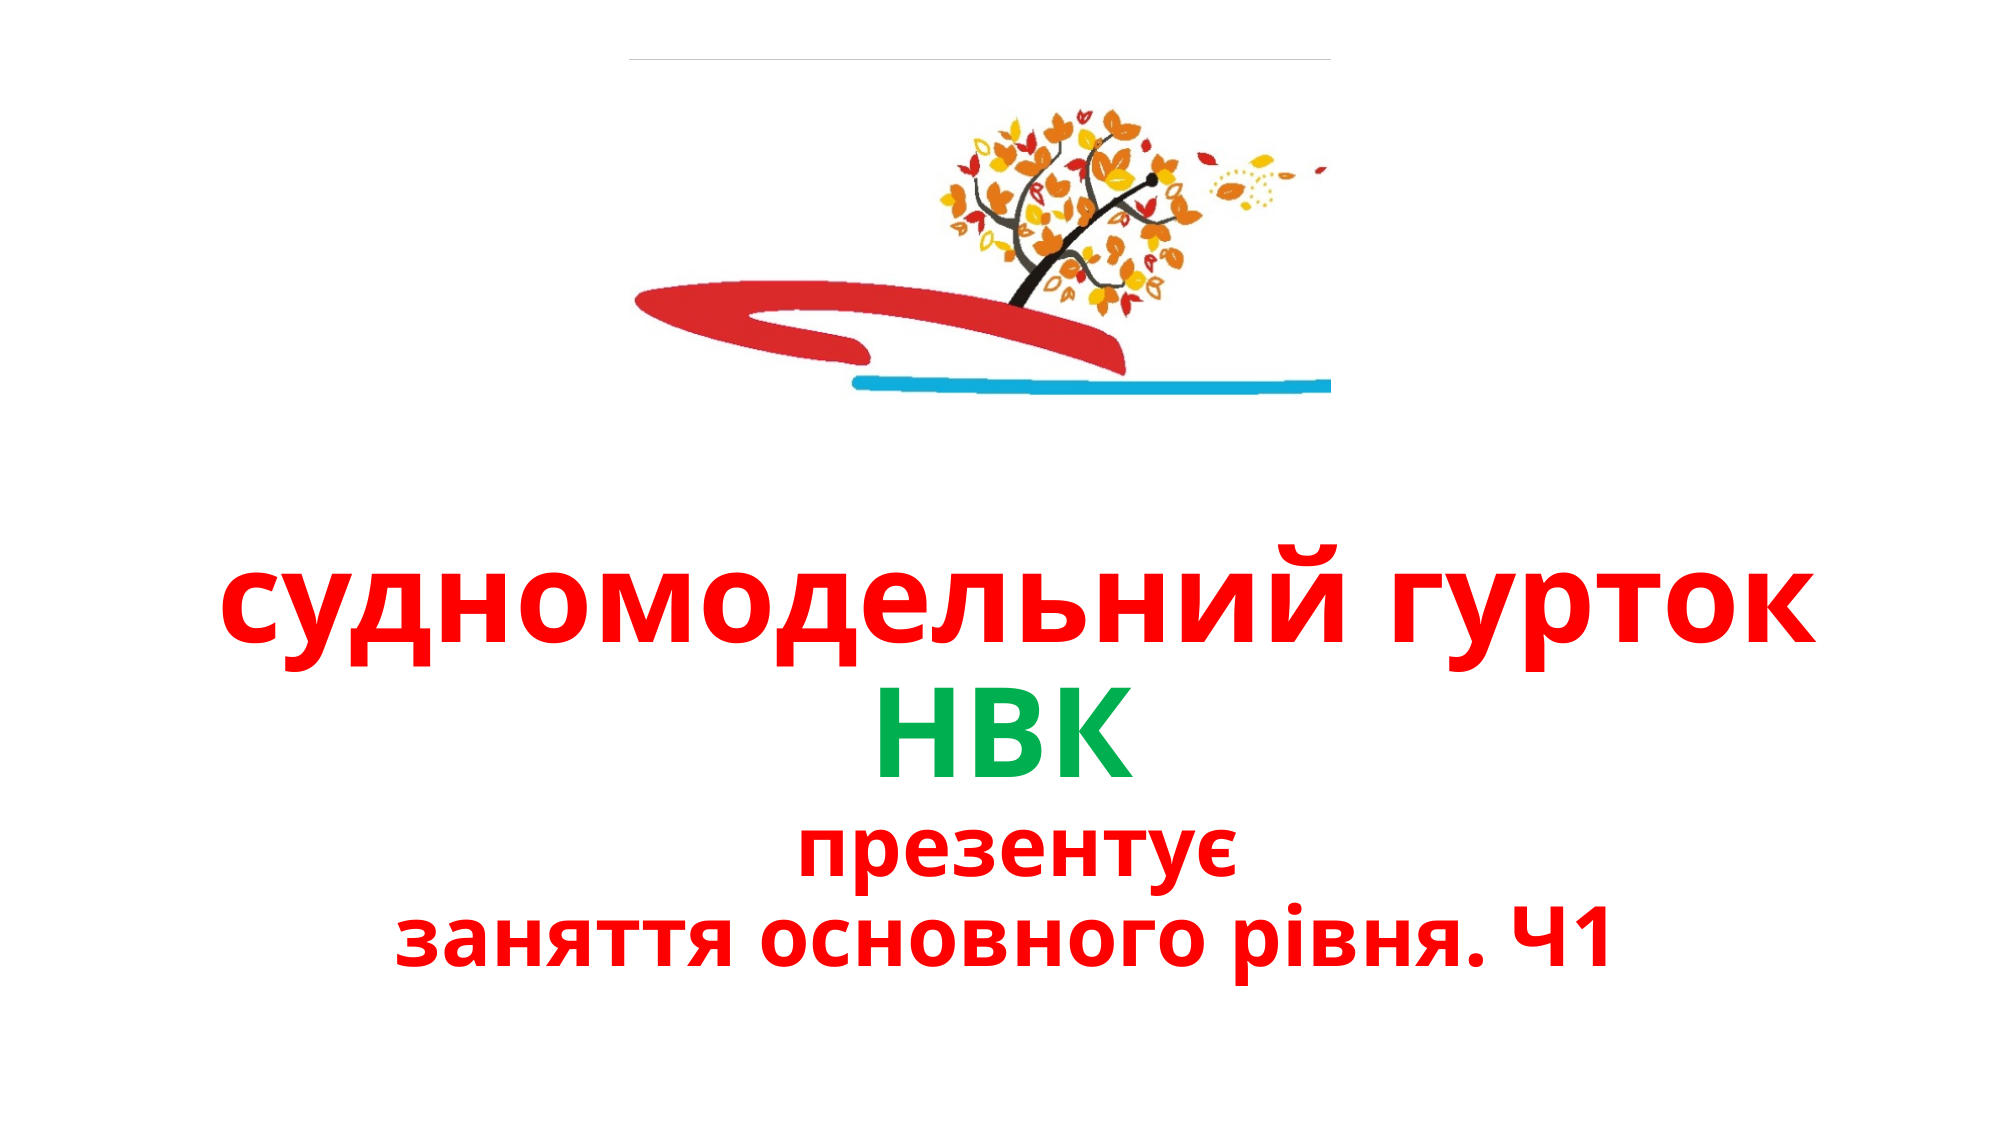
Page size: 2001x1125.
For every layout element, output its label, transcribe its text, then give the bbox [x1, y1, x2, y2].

title судномодельний гурток НВК презентує заняття основного рівня. Ч1 [195, 424, 1840, 1093]
picture [629, 59, 1331, 425]
